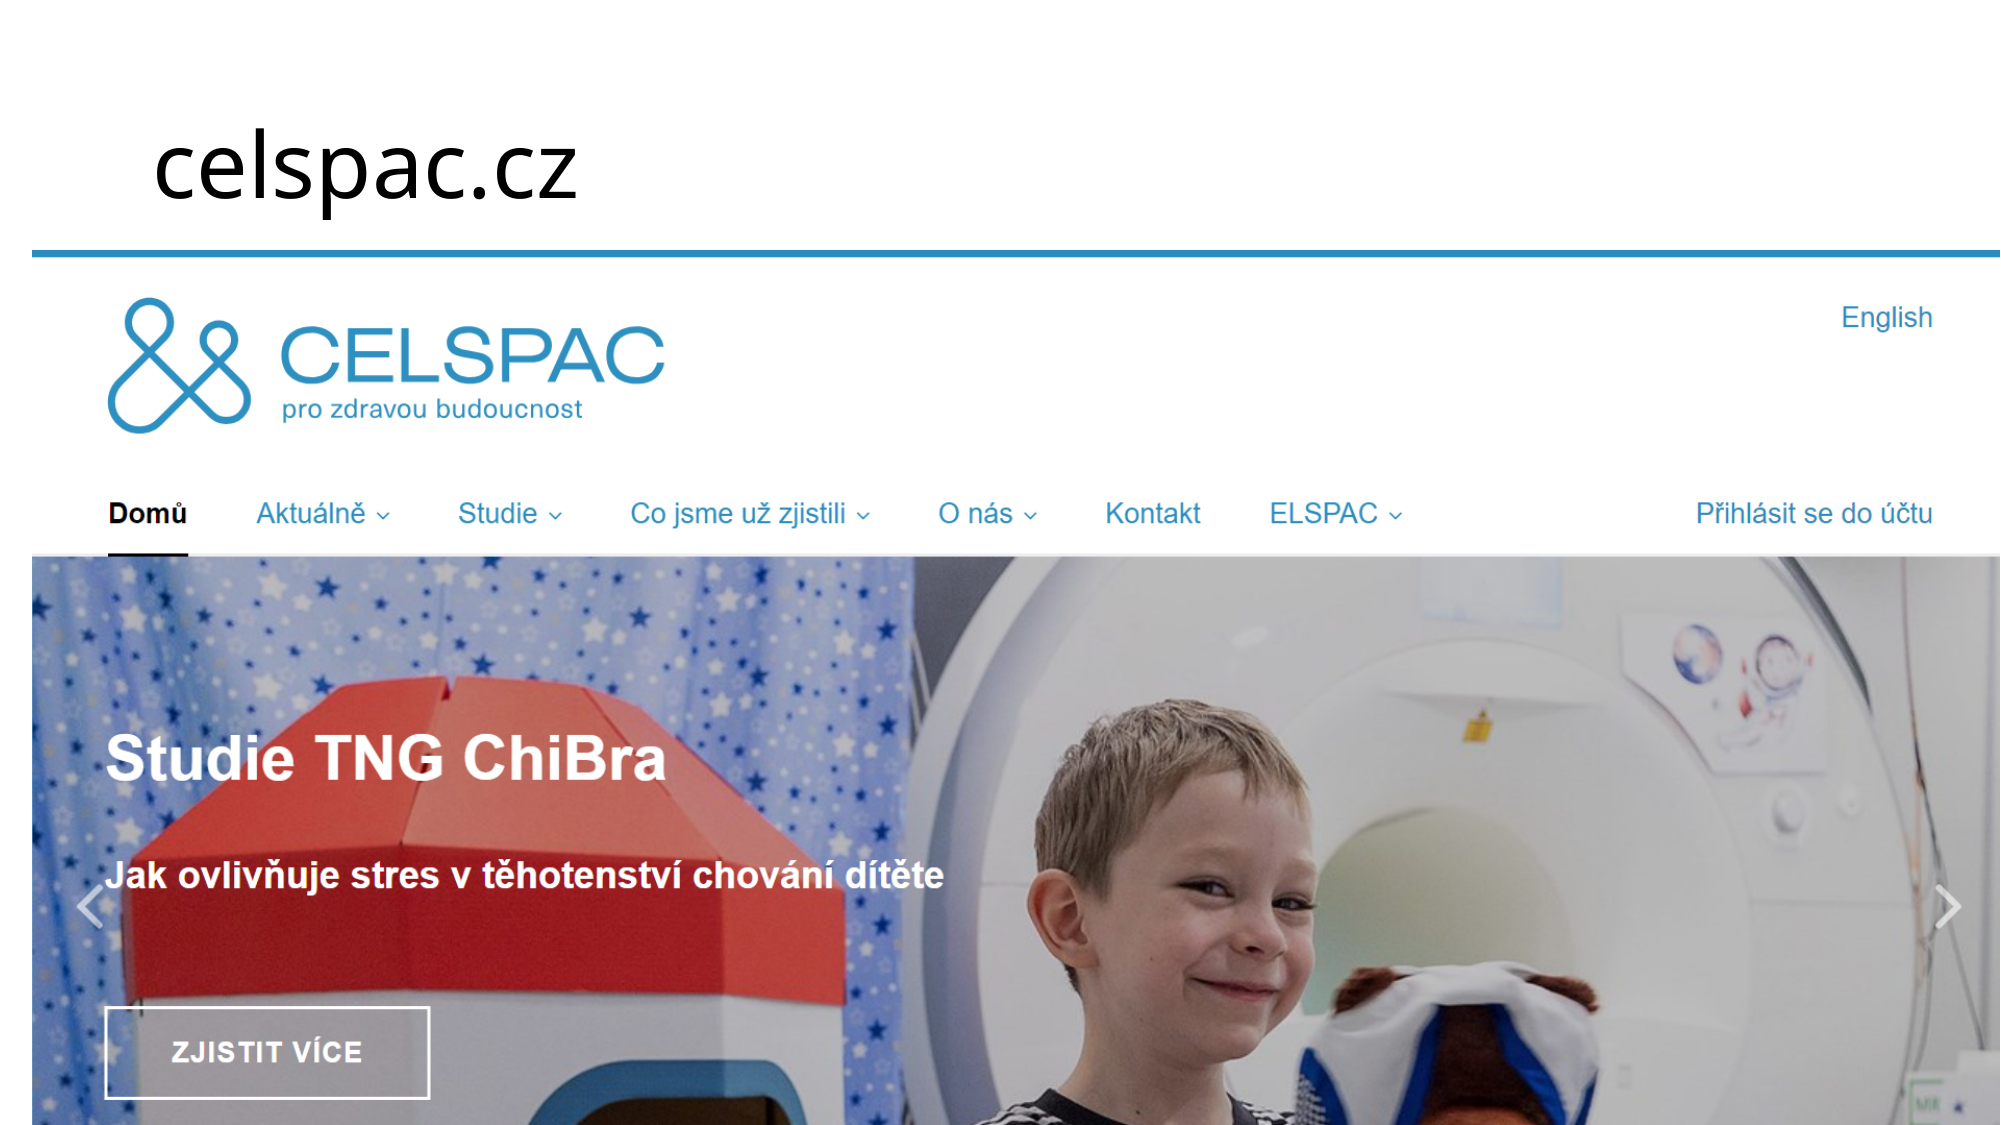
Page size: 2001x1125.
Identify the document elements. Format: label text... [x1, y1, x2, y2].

picture [31, 250, 2000, 1125]
title celspac.cz [137, 59, 1863, 250]
